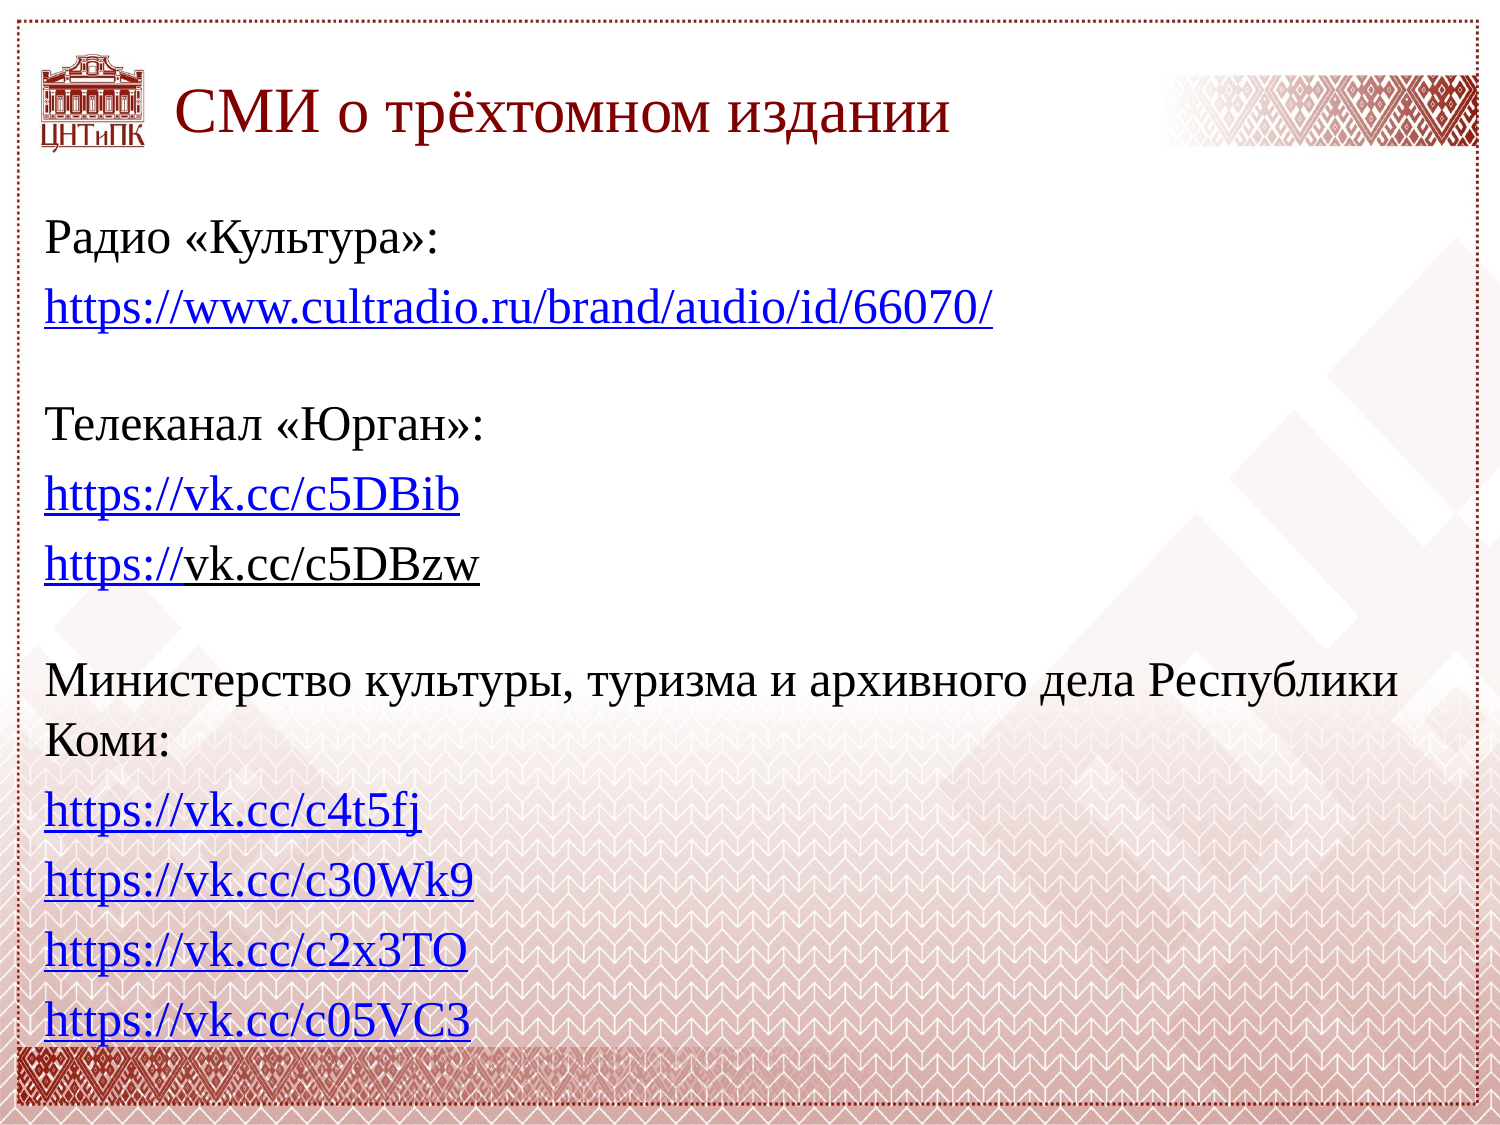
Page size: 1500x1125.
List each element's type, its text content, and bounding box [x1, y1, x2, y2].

title СМИ о трёхтомном издании [159, 30, 1425, 183]
list Радио «Культура»: https://www.cultradio.ru/brand/audio/id/66070/ Телеканал «Юрган»: https://vk.cc/c5DBib https://vk.cc/c5DBzw Министерство культуры, туризма и архивного дела Республики Коми: https://vk.cc/c4t5fj https://vk.cc/c30Wk9 https://vk.cc/c2x3TO https://vk.cc/c05VC3 [29, 196, 1459, 1059]
picture [0, 0, 1500, 1125]
